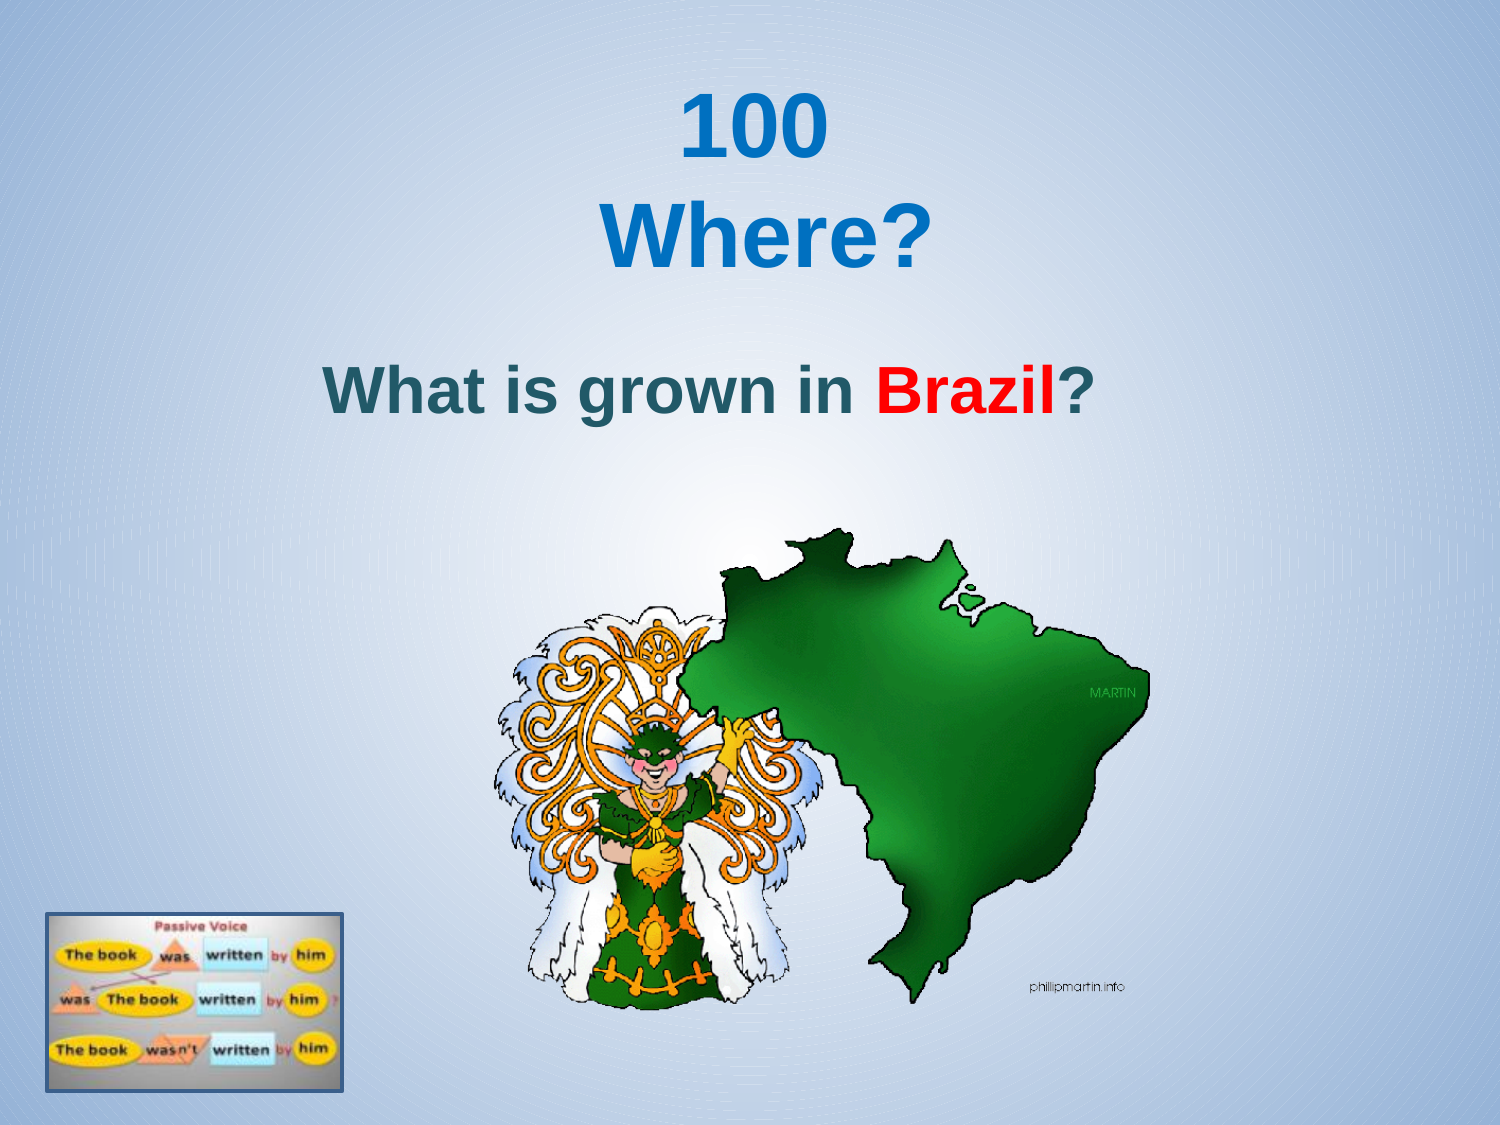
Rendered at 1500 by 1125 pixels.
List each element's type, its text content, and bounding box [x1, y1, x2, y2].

text_box What is grown in Brazil? [308, 339, 1113, 535]
text_box [45, 912, 344, 1093]
text_box 100 Where? [117, 82, 1393, 270]
picture [480, 515, 1167, 1024]
